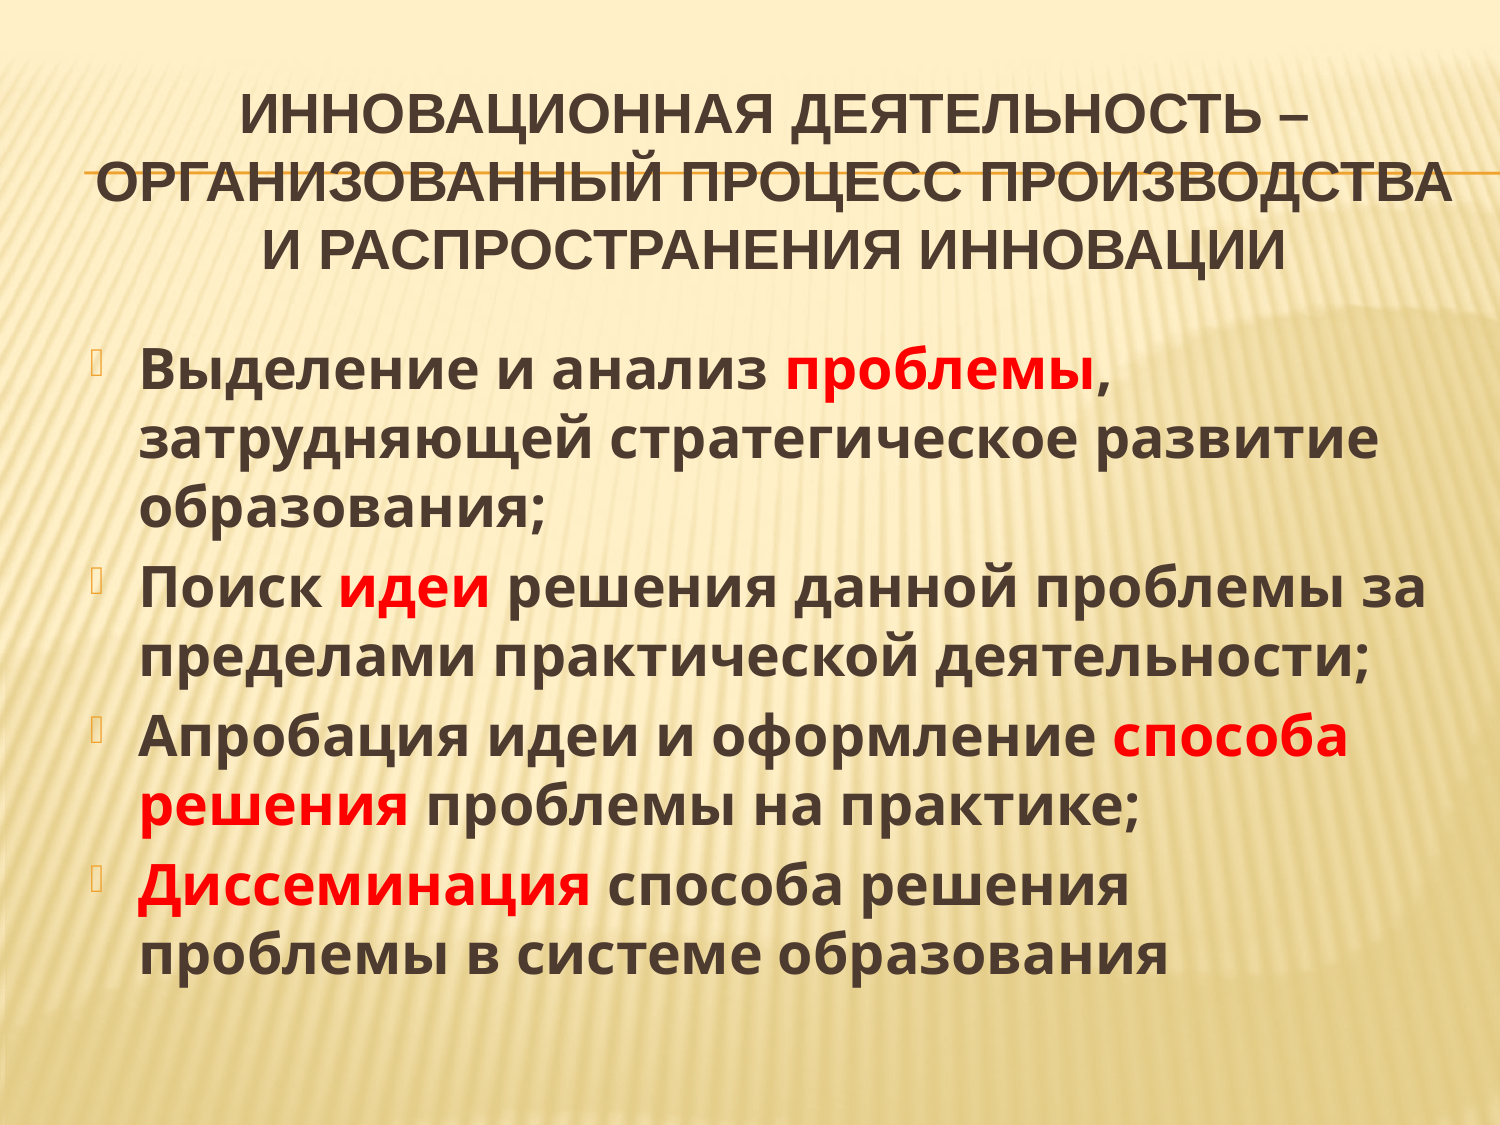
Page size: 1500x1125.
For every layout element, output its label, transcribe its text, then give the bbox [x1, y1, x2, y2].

title Инновационная деятельность – организованный процесс производства и распространения инновации [75, 45, 1475, 313]
list Выделение и анализ проблемы, затрудняющей стратегическое развитие образования; Поиск идеи решения данной проблемы за пределами практической деятельности; Апробация идеи и оформление способа решения проблемы на практике; Диссеминация способа решения проблемы в системе образования [75, 324, 1450, 1063]
